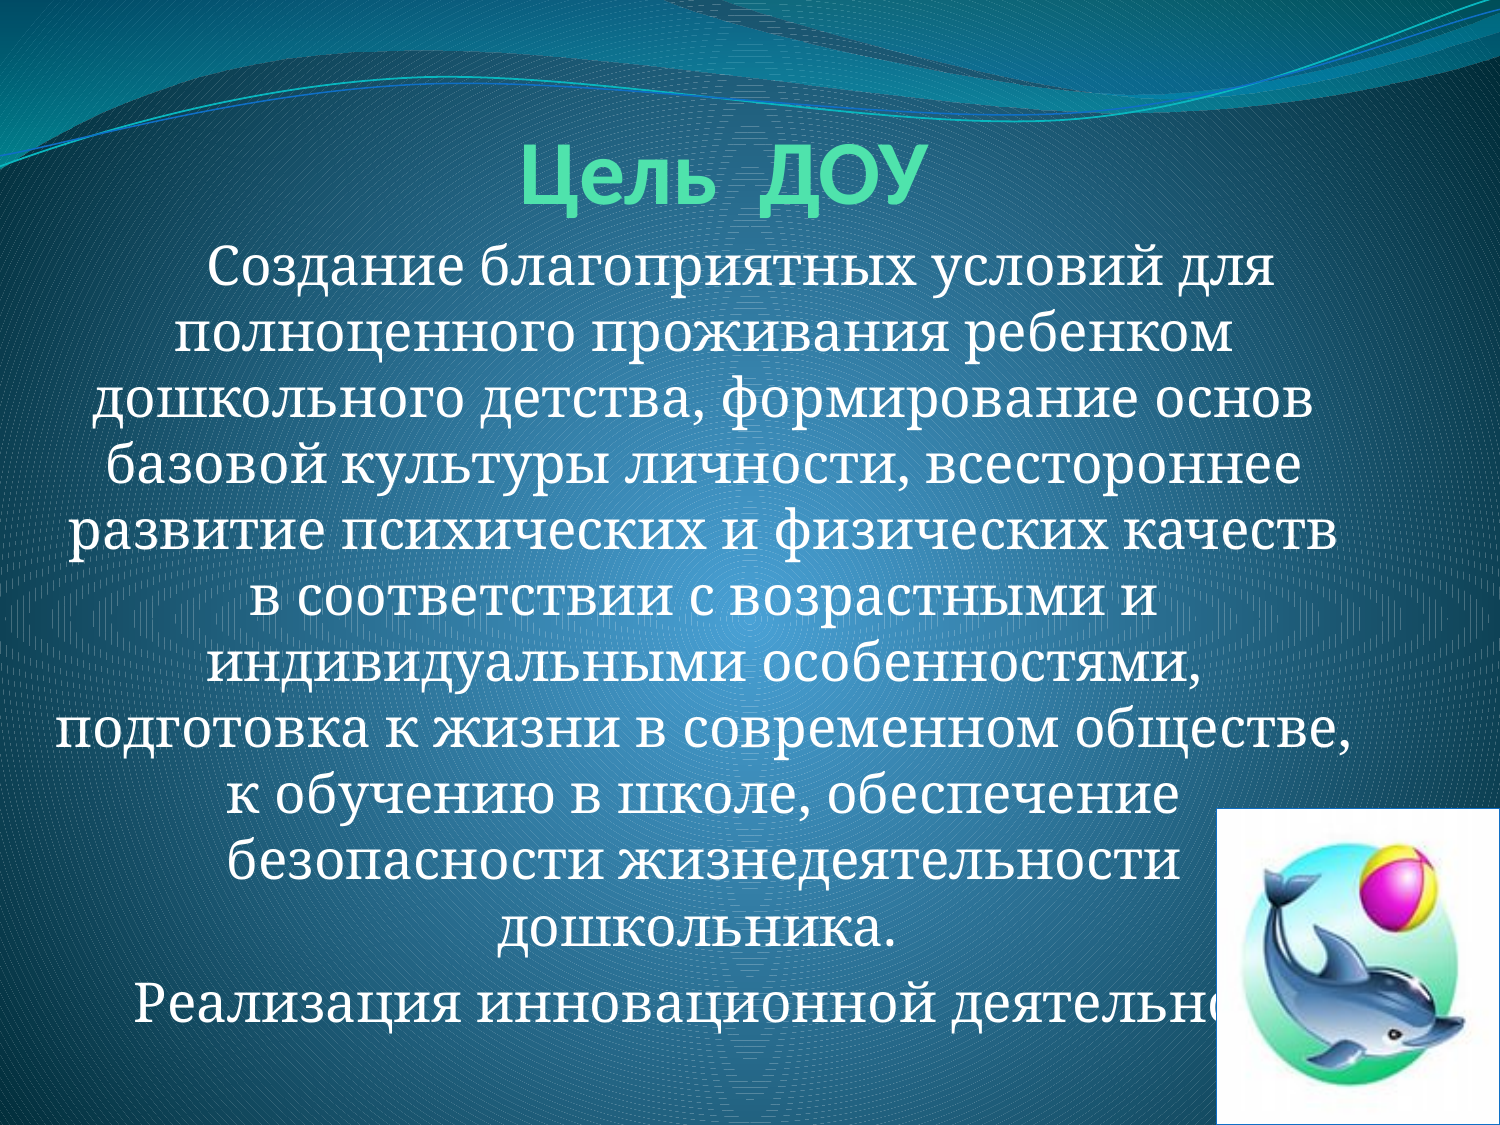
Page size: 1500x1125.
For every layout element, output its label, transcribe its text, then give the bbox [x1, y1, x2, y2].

title Цель ДОУ [86, 128, 1362, 222]
picture [1216, 808, 1500, 1125]
list Создание благоприятных условий для полноценного проживания ребенком дошкольного детства, формирование основ базовой культуры личности, всестороннее развитие психических и физических качеств в соответствии с возрастными и индивидуальными особенностями, подготовка к жизни в современном обществе, к обучению в школе, обеспечение безопасности жизнедеятельности дошкольника. Реализация инновационной деятельности. [46, 222, 1362, 1125]
table_cell 4 [1209, 809, 1216, 1125]
